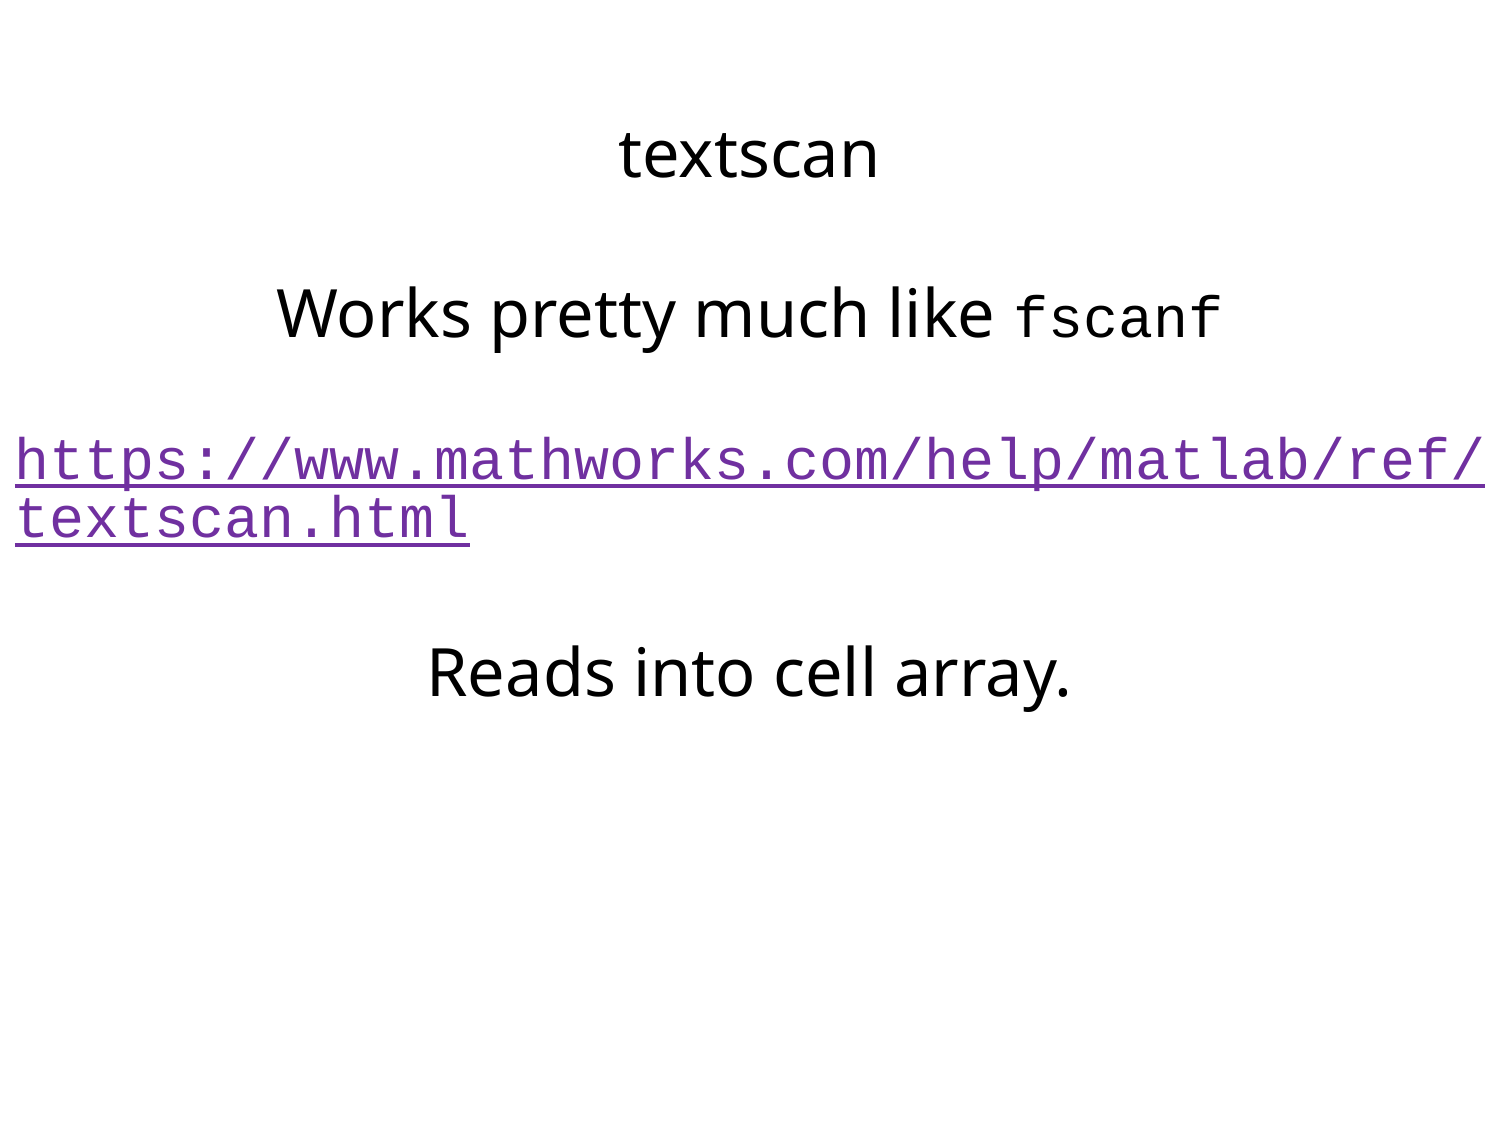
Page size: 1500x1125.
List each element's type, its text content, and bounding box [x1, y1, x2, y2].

text_box textscan Works pretty much like fscanf https://www.mathworks.com/help/matlab/ref/textscan.html Reads into cell array. [0, 103, 1500, 659]
